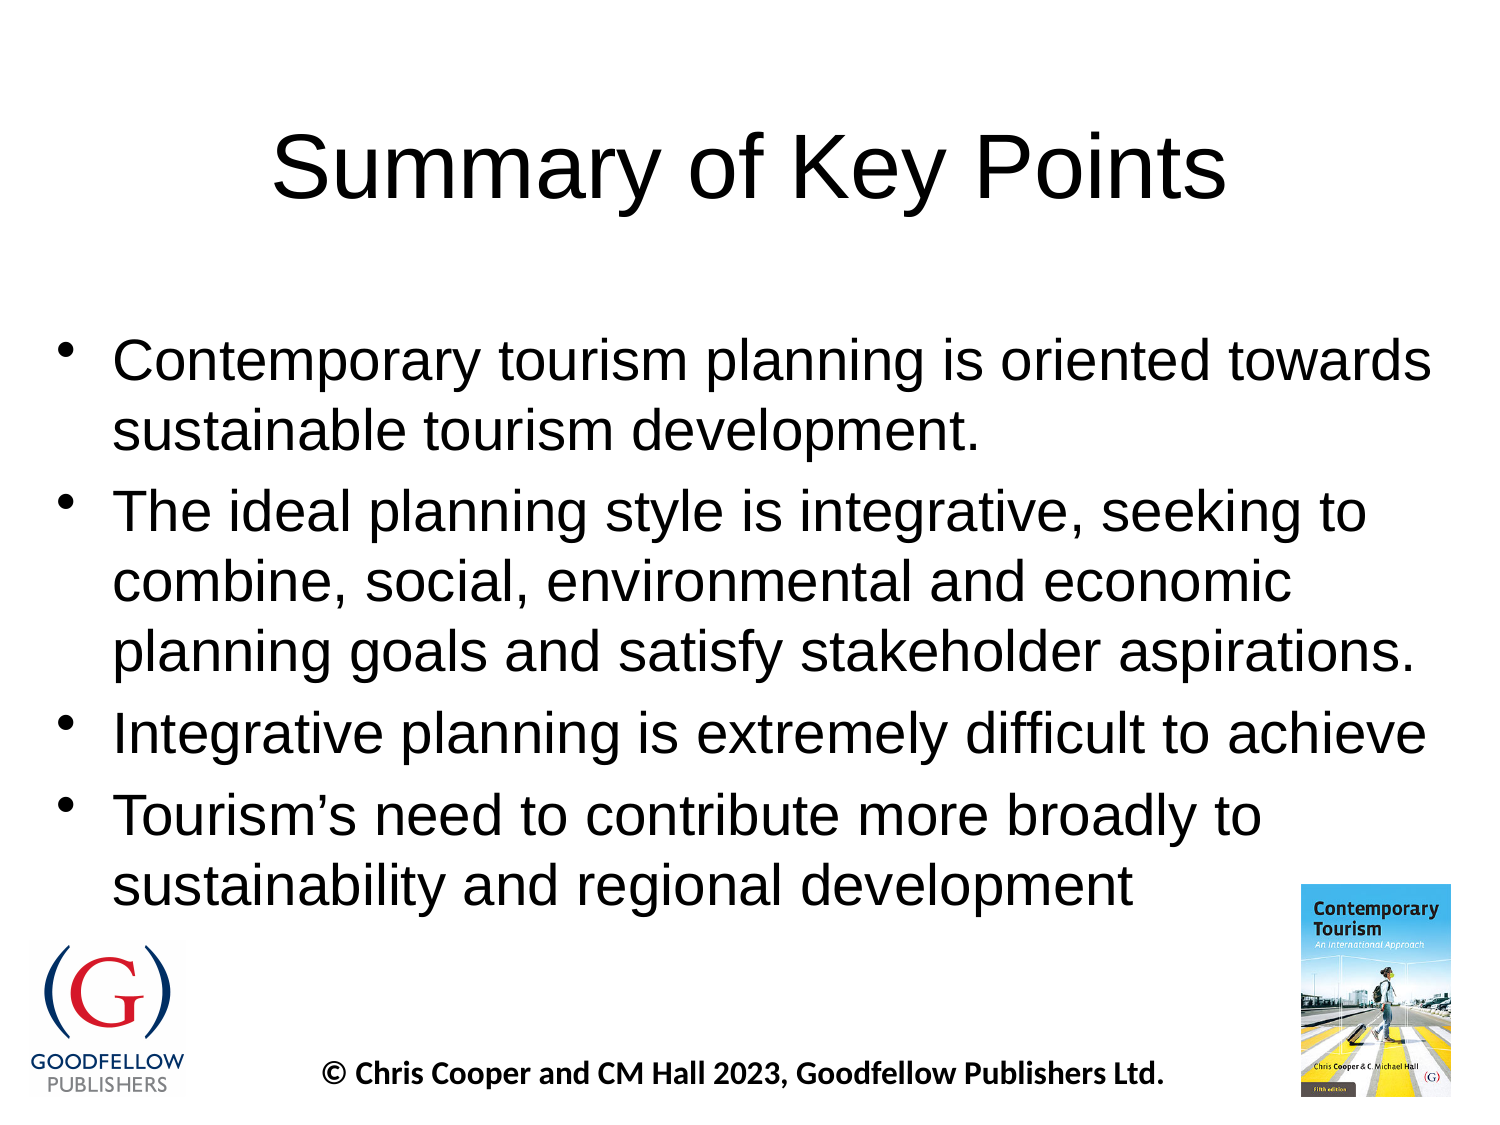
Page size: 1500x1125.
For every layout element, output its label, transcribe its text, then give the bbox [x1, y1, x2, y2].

title Summary of Key Points [112, 99, 1388, 288]
picture [1301, 1071, 1451, 1097]
picture [29, 940, 186, 1097]
list Contemporary tourism planning is oriented towards sustainable tourism development. The ideal planning style is integrative, seeking to combine, social, environmental and economic planning goals and satisfy stakeholder aspirations. Integrative planning is extremely difficult to achieve Tourism’s need to contribute more broadly to sustainability and regional development [41, 314, 1471, 1071]
